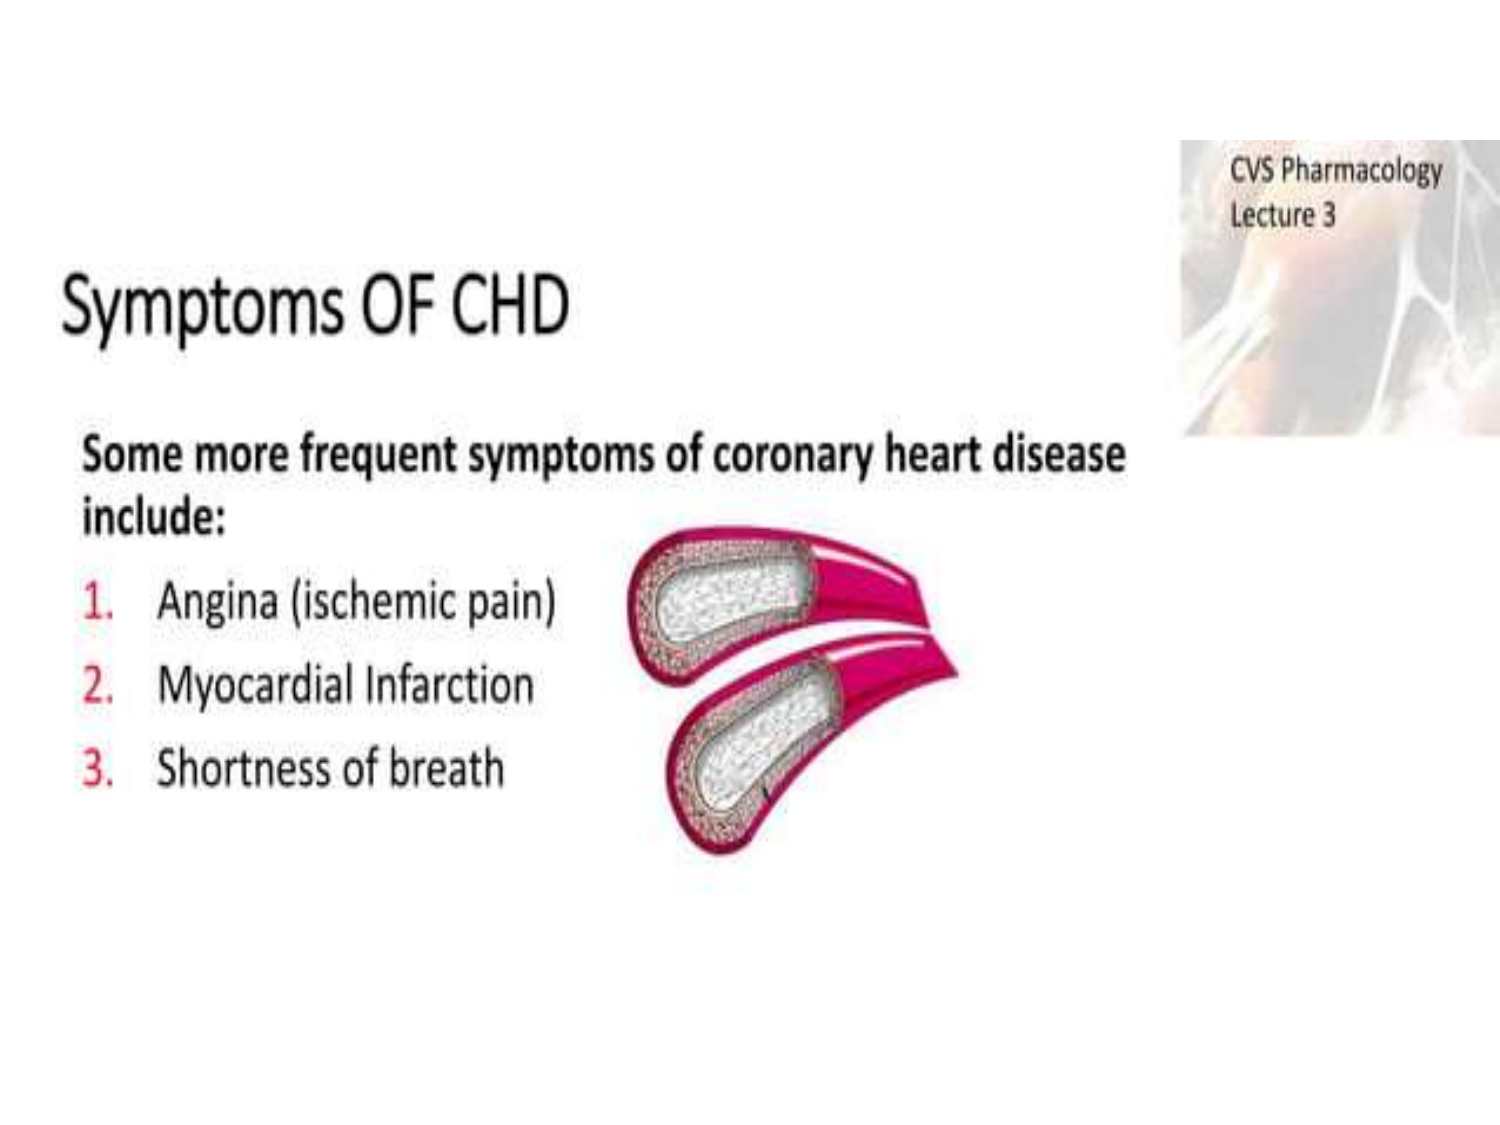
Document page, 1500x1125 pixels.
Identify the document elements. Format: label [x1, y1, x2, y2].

picture [0, 139, 1500, 1125]
